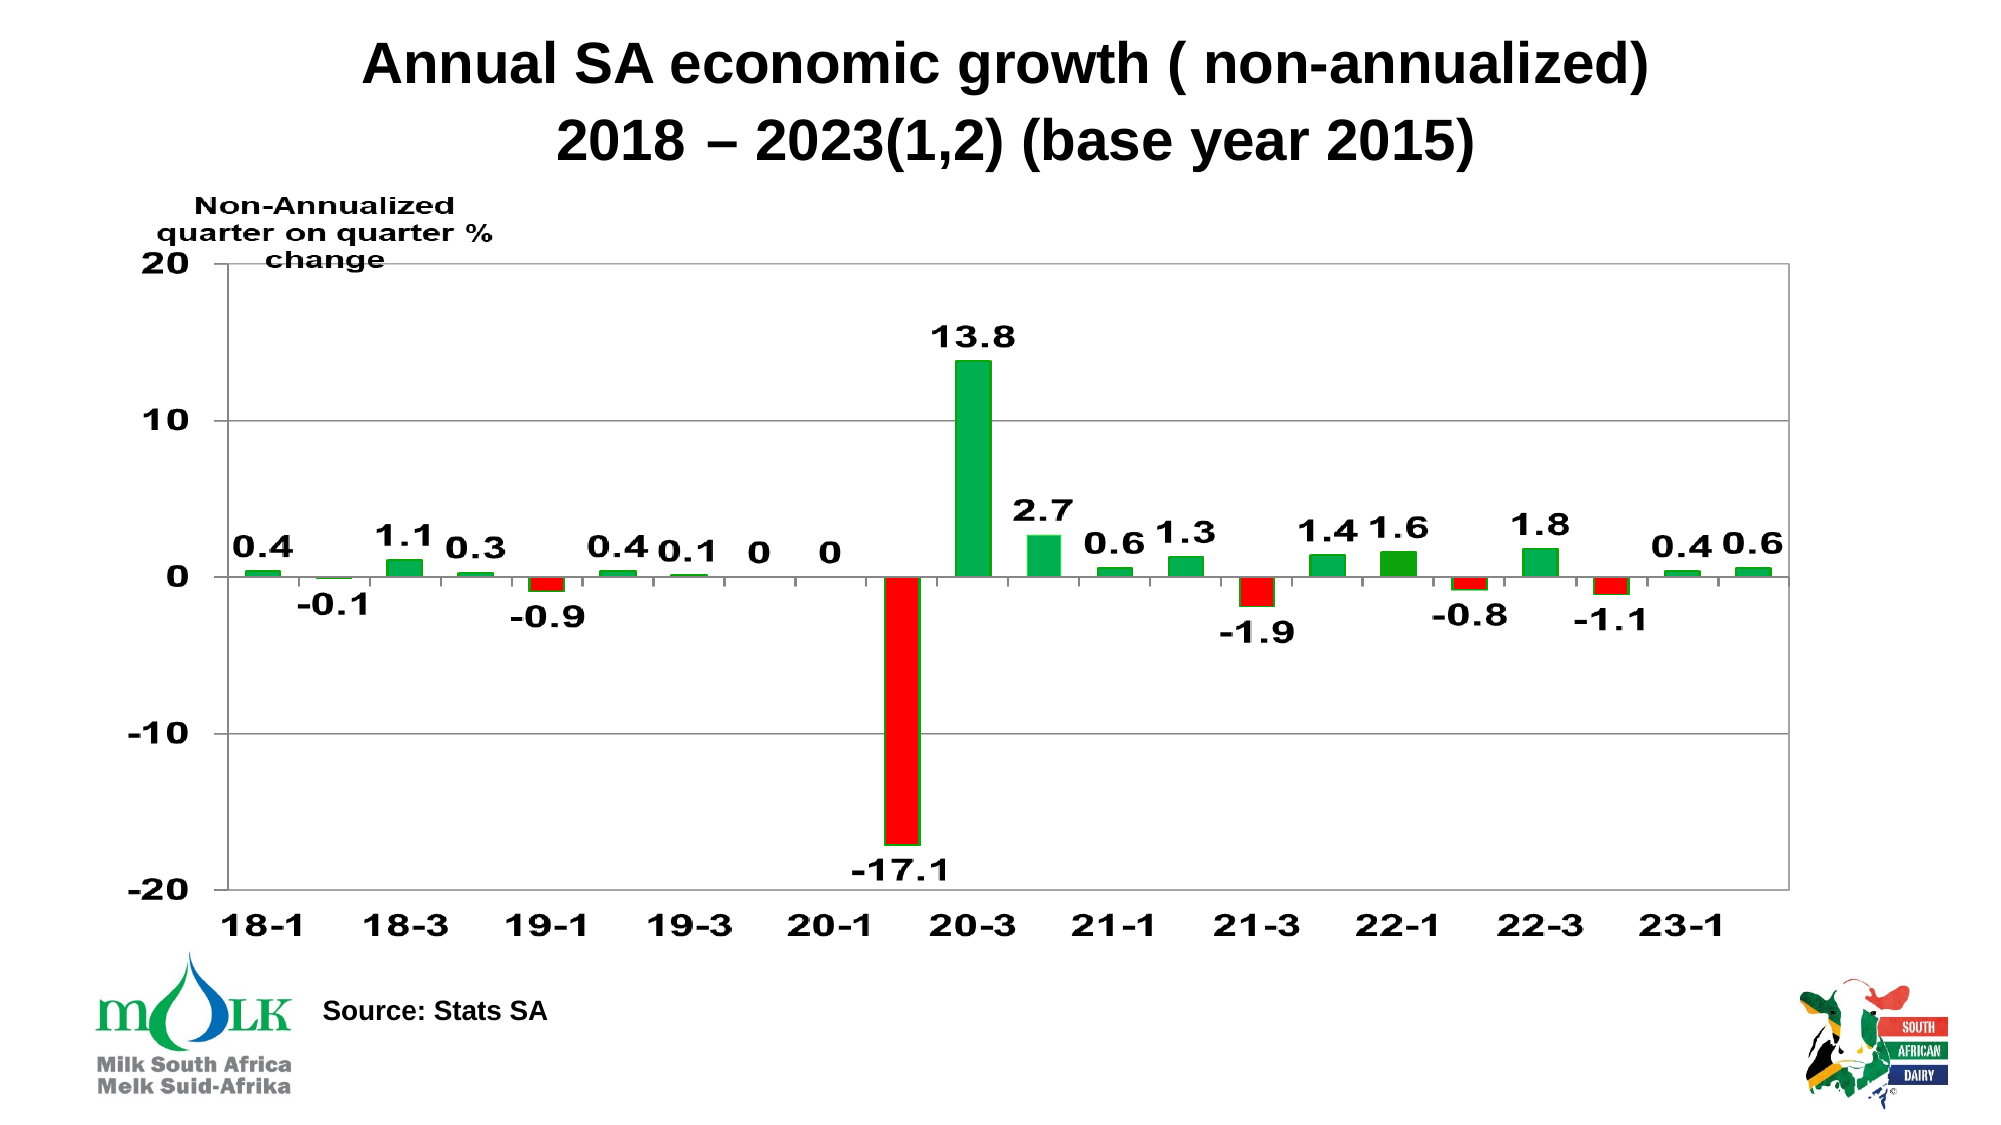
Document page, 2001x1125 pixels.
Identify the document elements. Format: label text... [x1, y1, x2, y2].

text_box Source: Stats SA [308, 985, 1285, 1034]
picture [74, 174, 1956, 1113]
title Annual SA economic growth ( non-annualized) 2018 – 2023(1,2) (base year 2015) [114, 25, 1898, 174]
